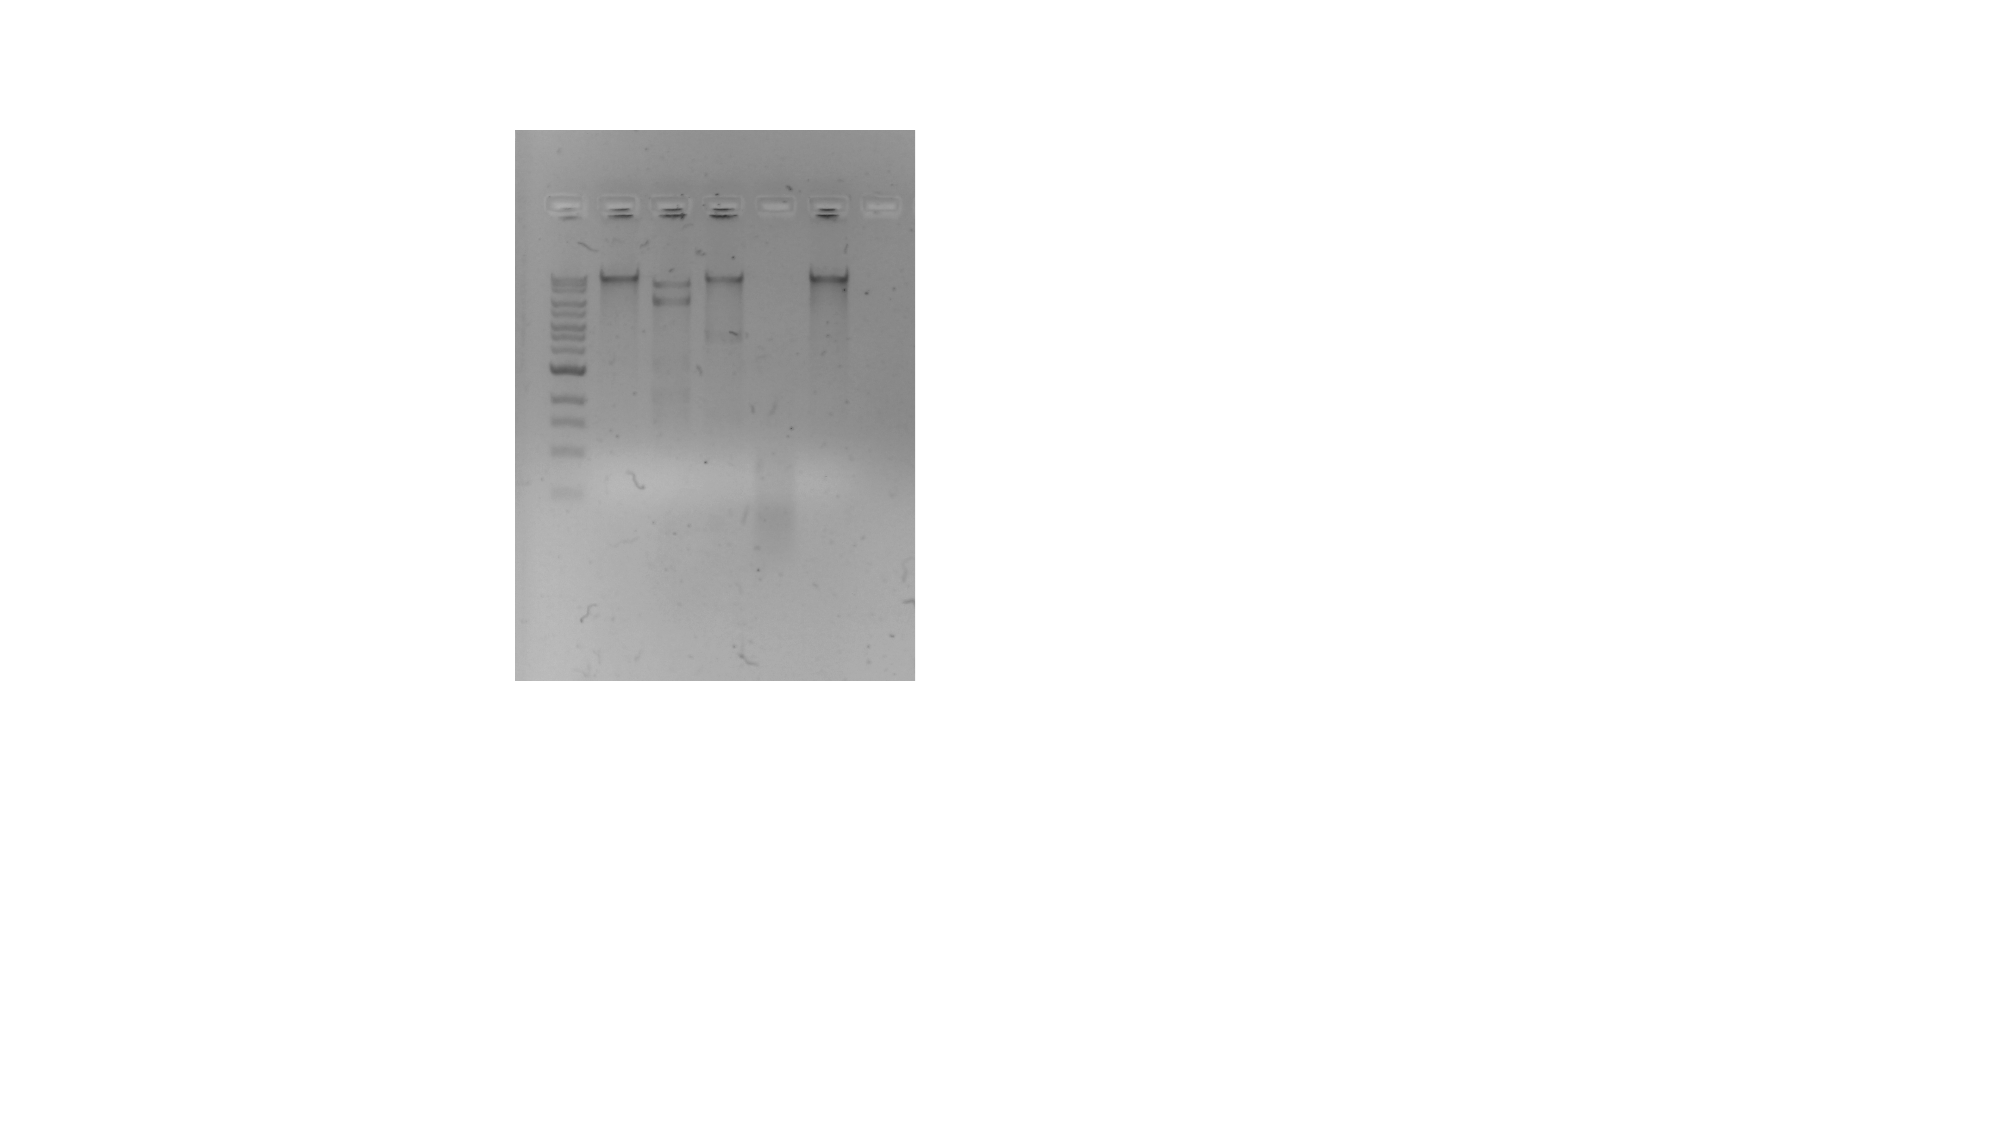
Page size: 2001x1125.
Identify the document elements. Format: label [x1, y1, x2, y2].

picture [515, 130, 916, 681]
